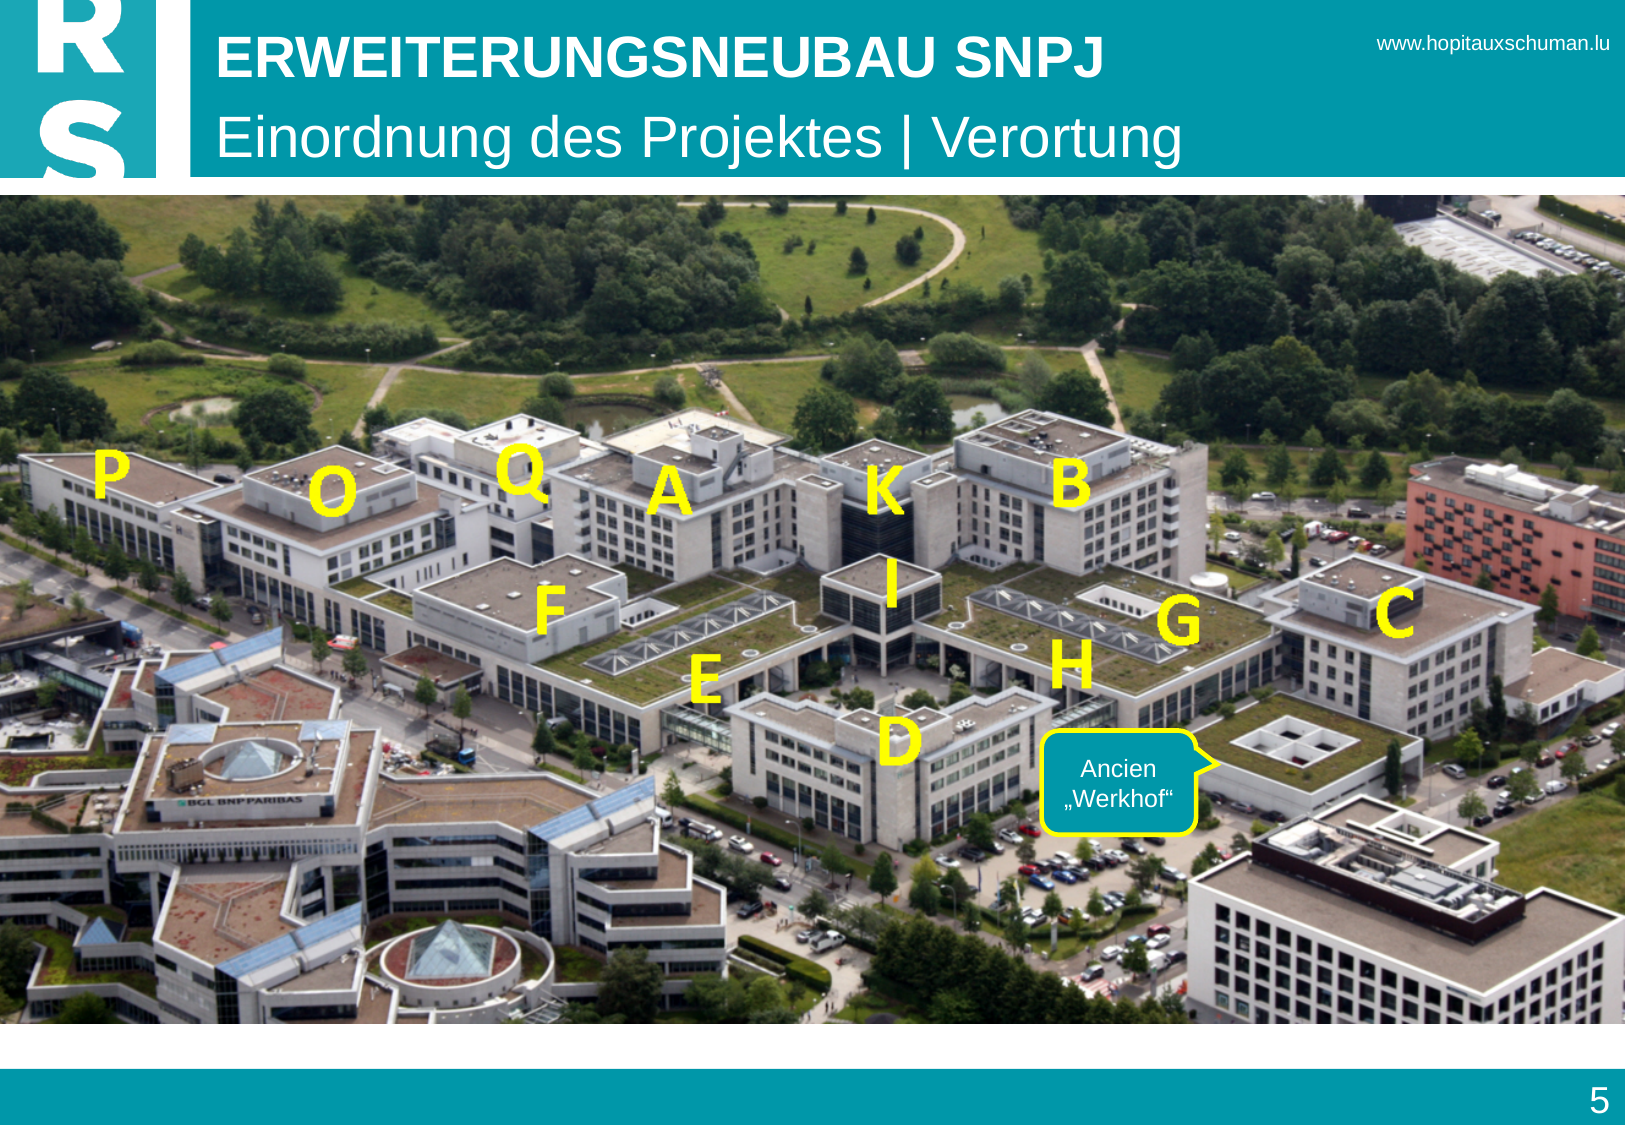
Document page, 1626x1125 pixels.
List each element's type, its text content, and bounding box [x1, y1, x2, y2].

subtitle Einordnung des Projektes | Verortung [200, 91, 1572, 151]
picture [0, 0, 156, 178]
title ERWEITERUNGSNEUBAU SNPJ [200, 9, 1353, 91]
picture [0, 195, 1625, 1024]
slide_number 5 [1488, 1068, 1625, 1125]
